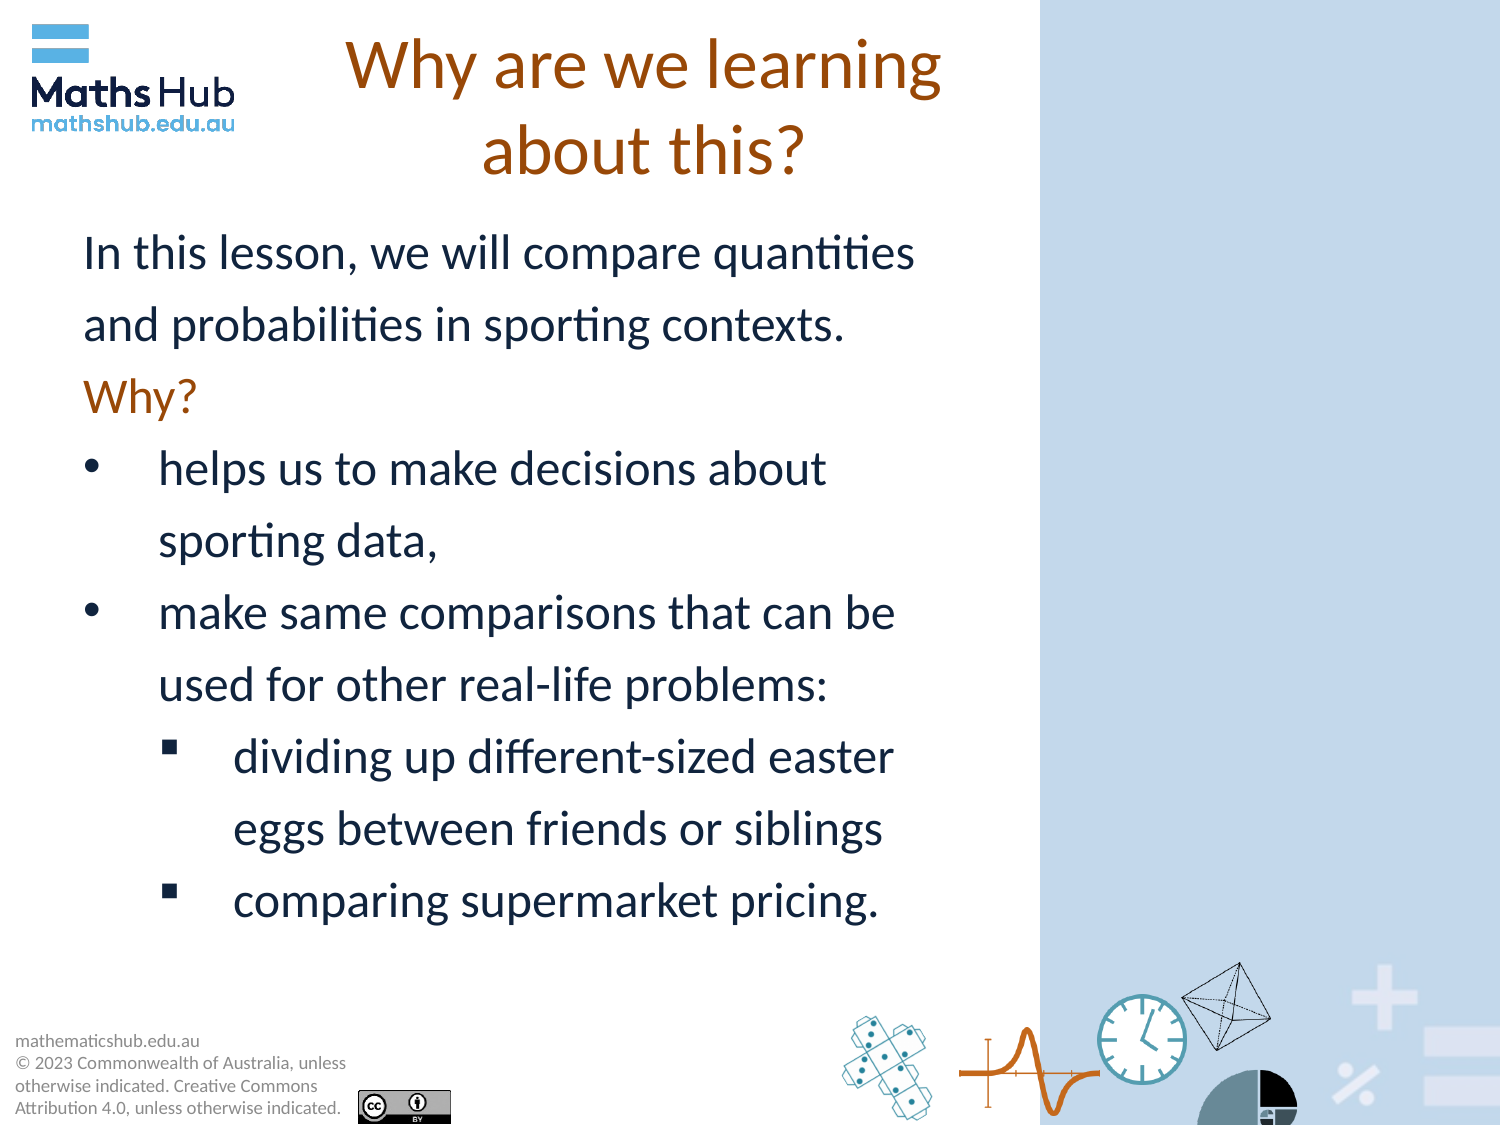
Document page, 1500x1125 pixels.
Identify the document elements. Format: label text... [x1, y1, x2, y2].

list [1181, 962, 1271, 992]
picture [17, 9, 250, 147]
footer mathematicshub.edu.au © 2023 Commonwealth of Australia, unless otherwise indicated. Creative Commons Attribution 4.0, unless otherwise indicated. [0, 1027, 383, 1120]
picture [1040, 0, 1500, 1125]
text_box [844, 994, 1309, 1125]
picture [358, 1090, 451, 1124]
text_box In this lesson, we will compare quantities and probabilities in sporting contexts. Why? helps us to make decisions about sporting data, make same comparisons that can be used for other real-life problems: dividing up different-sized easter eggs between friends or siblings comparing supermarket pricing. [68, 200, 999, 935]
title Why are we learning about this? [258, 9, 1030, 197]
